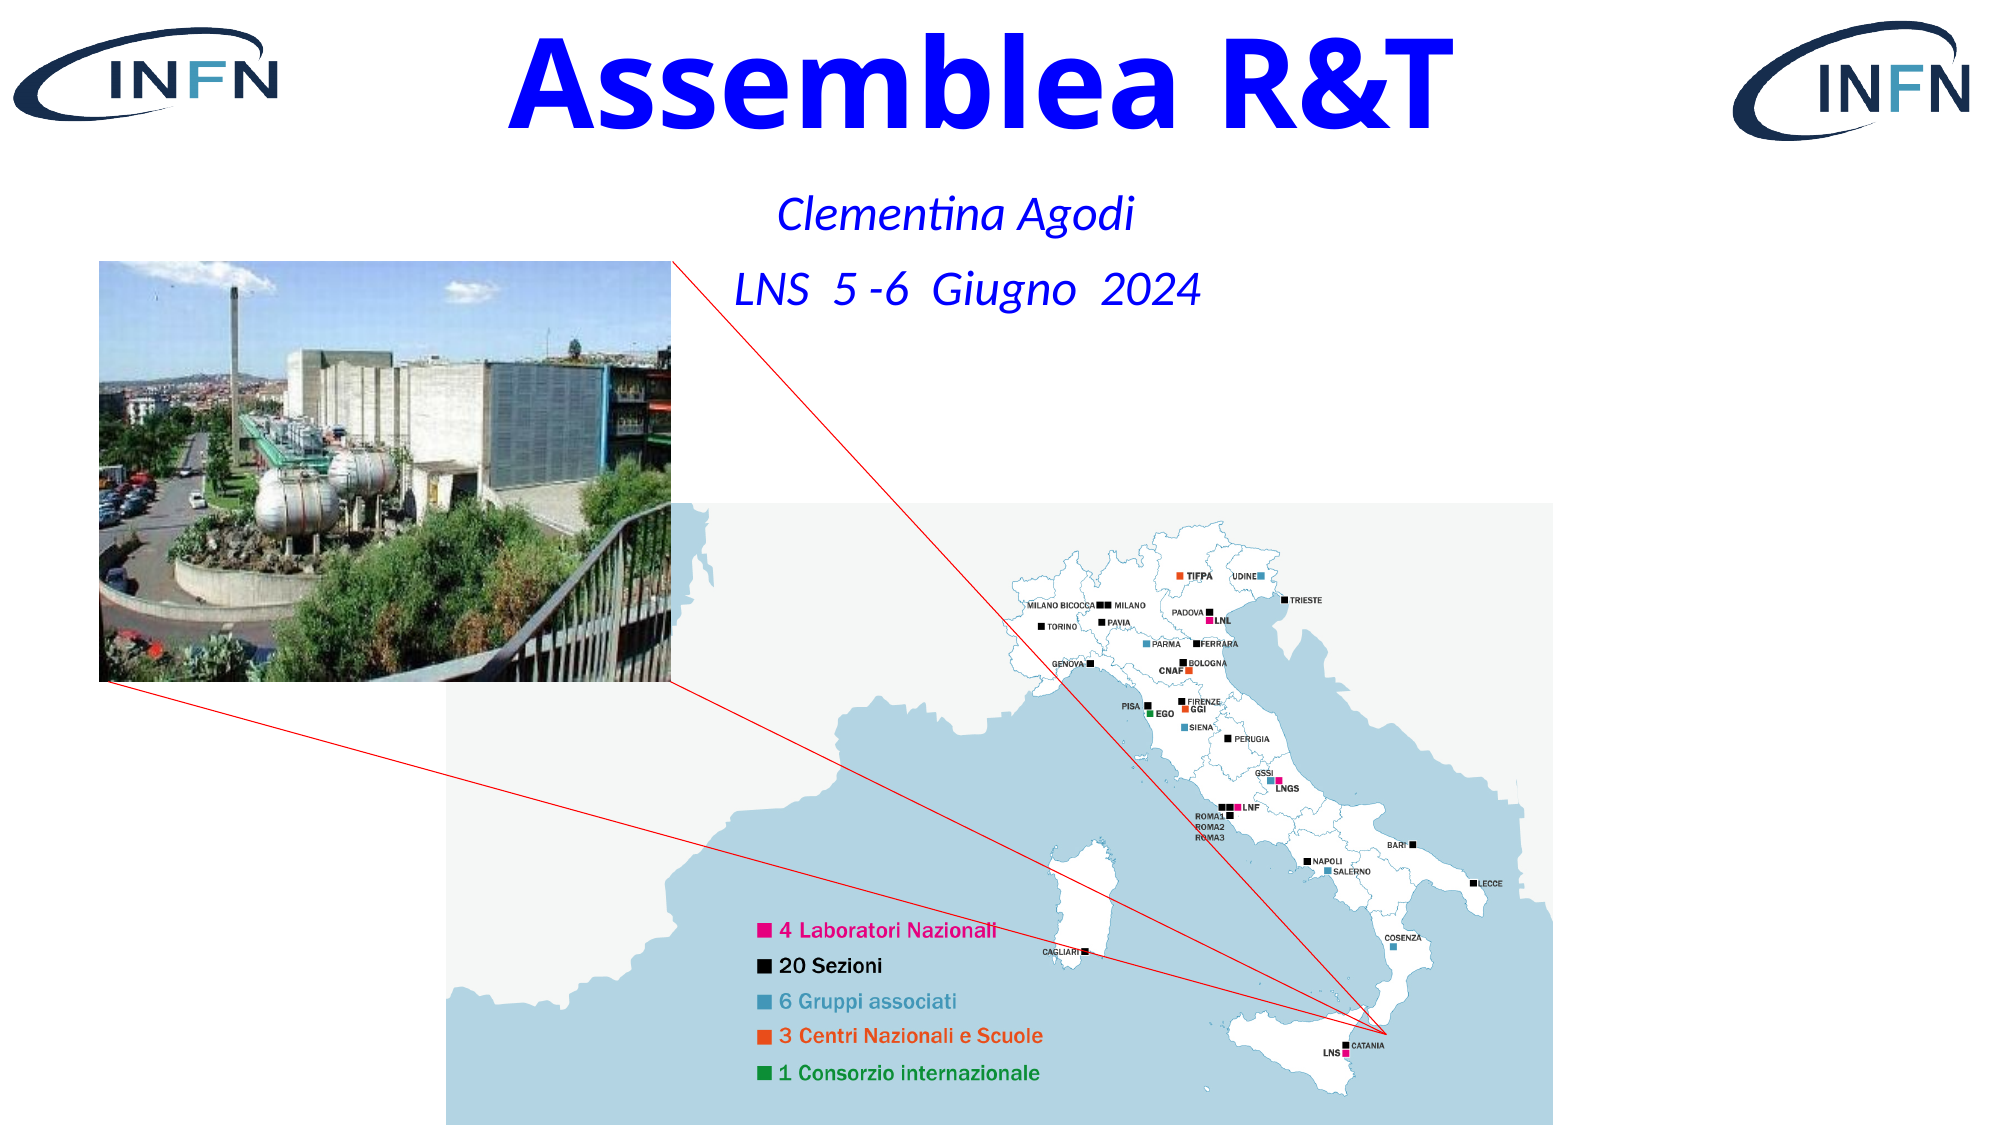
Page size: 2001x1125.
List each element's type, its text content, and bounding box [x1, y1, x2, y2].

picture [1726, 18, 1979, 146]
title Assemblea R&T [249, 0, 1750, 253]
picture [5, 25, 288, 125]
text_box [99, 261, 1553, 1125]
subtitle Clementina Agodi LNS 5 -6 Giugno 2024 [217, 179, 1718, 452]
